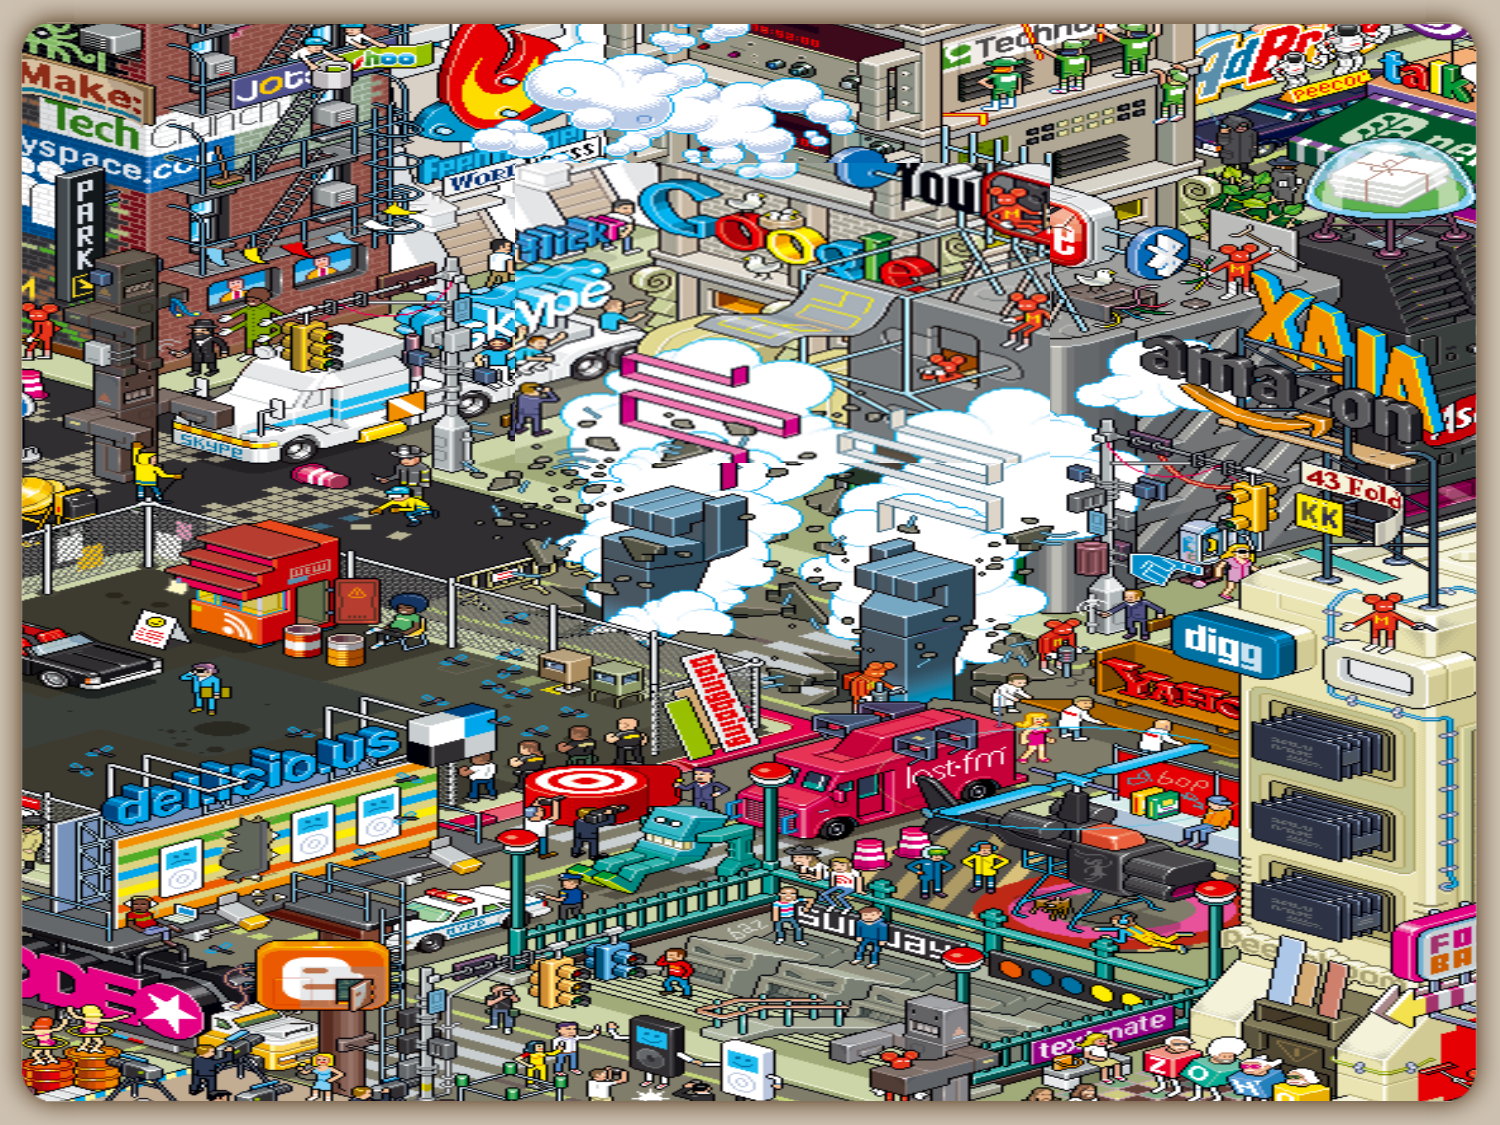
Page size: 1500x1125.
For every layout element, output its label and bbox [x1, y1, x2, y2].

picture [515, 163, 1051, 464]
text_box [0, 0, 1500, 1125]
